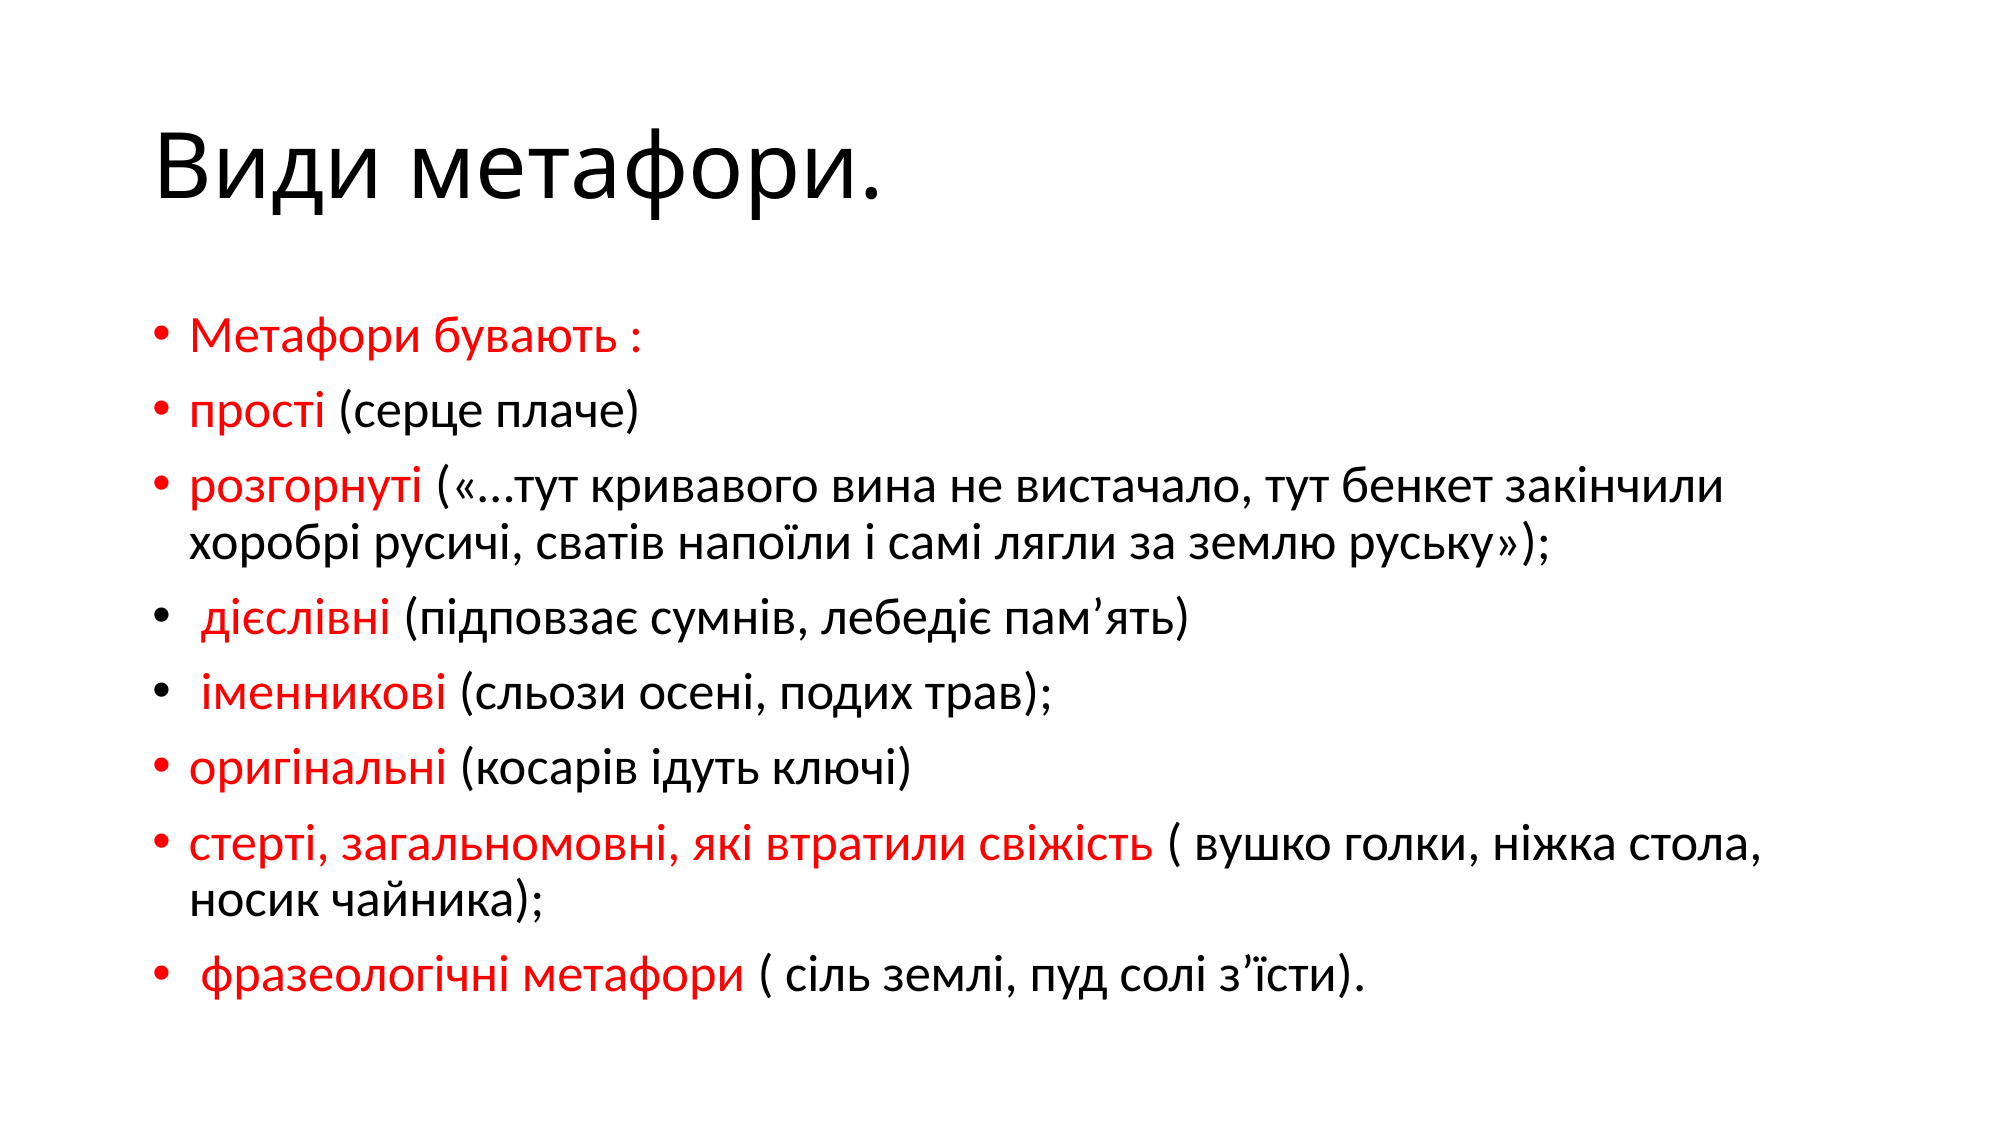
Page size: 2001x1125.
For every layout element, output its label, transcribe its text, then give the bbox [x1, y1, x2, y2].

title Види метафори. [137, 59, 1863, 278]
list Метафори бувають : прості (серце плаче) розгорнуті («…тут кривавого вина не вистачало, тут бенкет закінчили хоробрі русичі, сватів напоїли і самі лягли за землю руську»); дієслівні (підповзає сумнів, лебедіє пам’ять) іменникові (сльози осені, подих трав); оригінальні (косарів ідуть ключі) стерті, загальномовні, які втратили свіжість ( вушко голки, ніжка стола, носик чайника); фразеологічні метафори ( сіль землі, пуд солі з’їсти). [137, 299, 1863, 1014]
